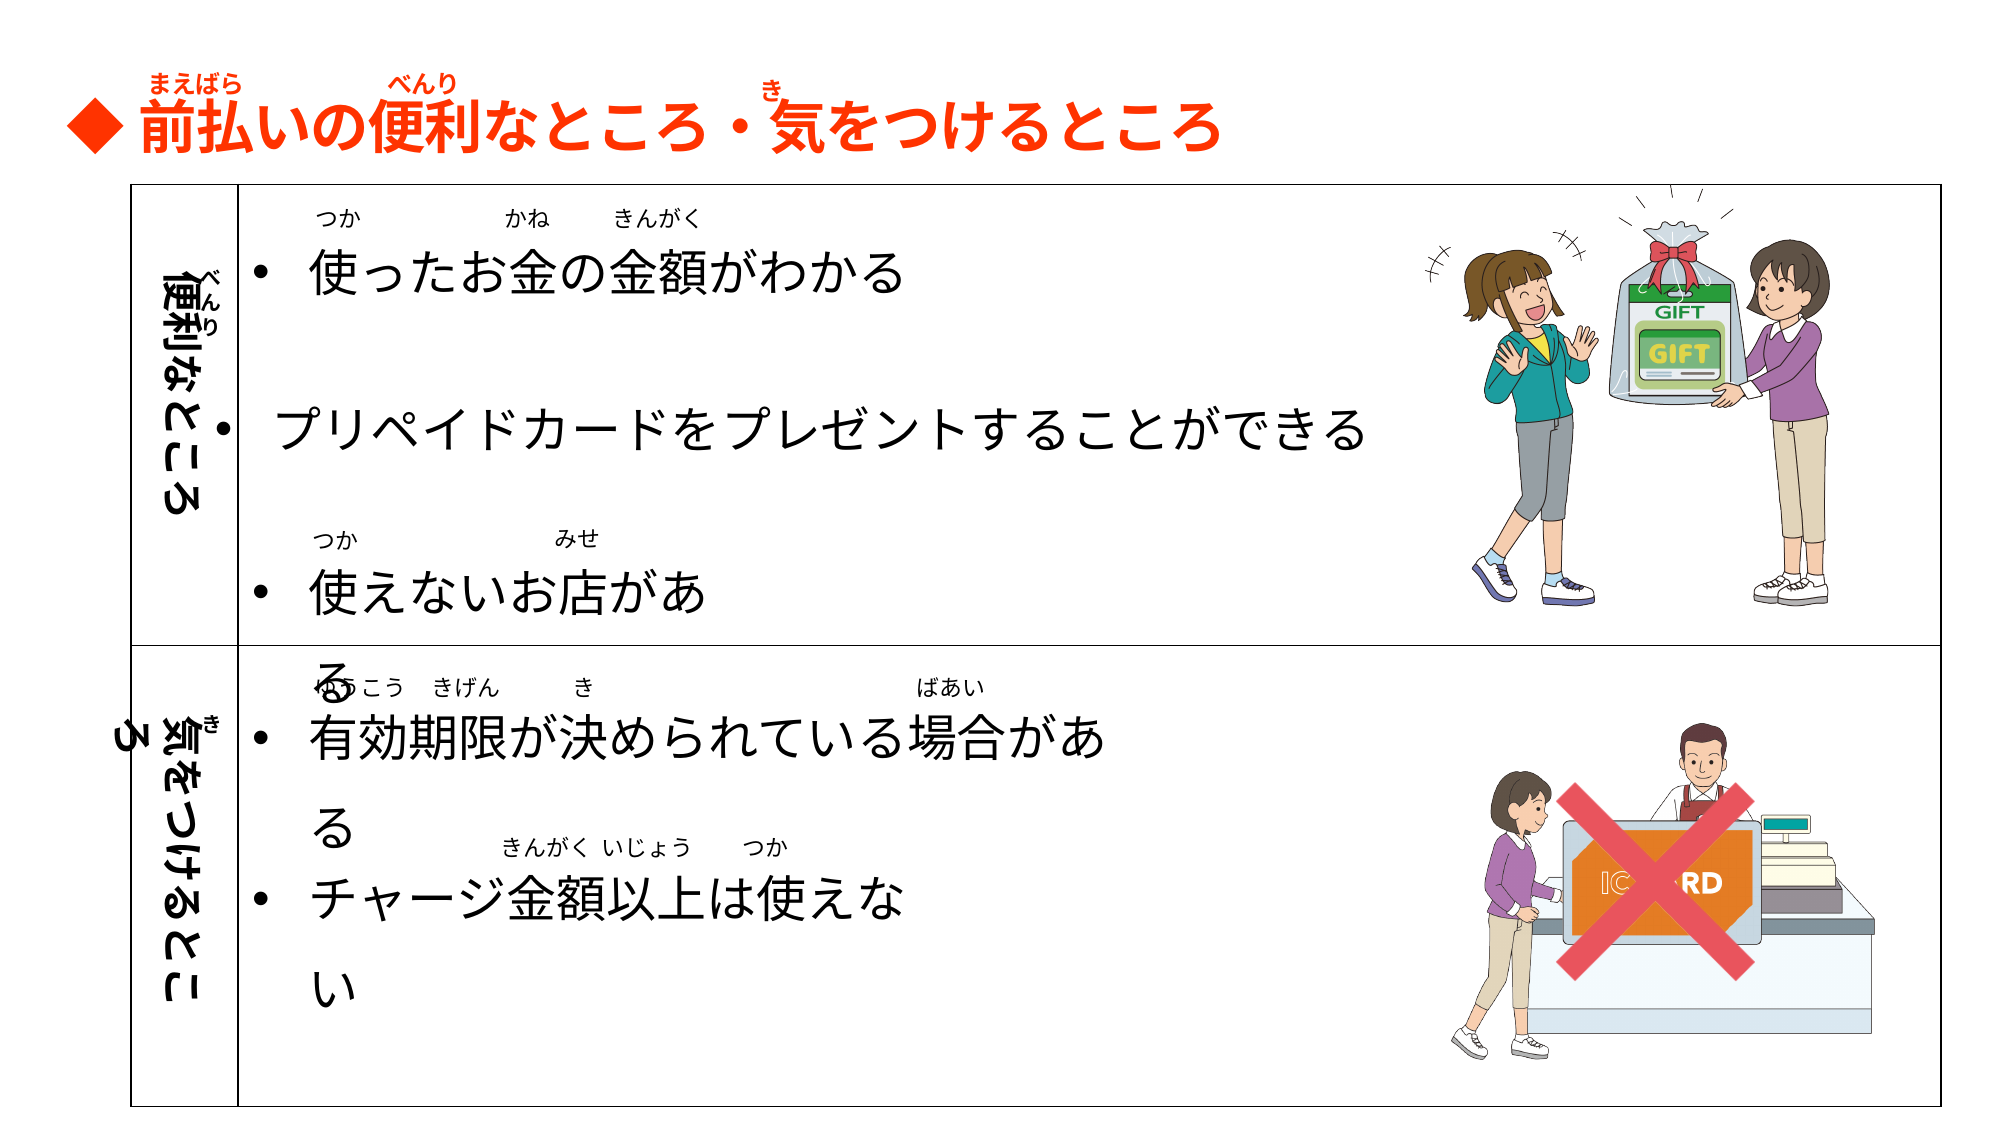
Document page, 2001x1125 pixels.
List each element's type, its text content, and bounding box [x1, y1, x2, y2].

picture [1424, 183, 1830, 607]
table_header [239, 185, 1940, 645]
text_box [248, 826, 967, 921]
table_cell [239, 646, 1940, 1106]
picture [1555, 782, 1762, 982]
text_box プリペイドカードをプレゼントすることができる [235, 360, 1385, 466]
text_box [1451, 723, 1875, 1060]
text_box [237, 666, 1166, 761]
table_cell [132, 646, 237, 728]
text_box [136, 701, 248, 1060]
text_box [136, 255, 235, 596]
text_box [237, 196, 934, 295]
table_cell [132, 745, 237, 1106]
table_header [132, 185, 237, 645]
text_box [78, 65, 1216, 169]
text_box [237, 517, 771, 615]
